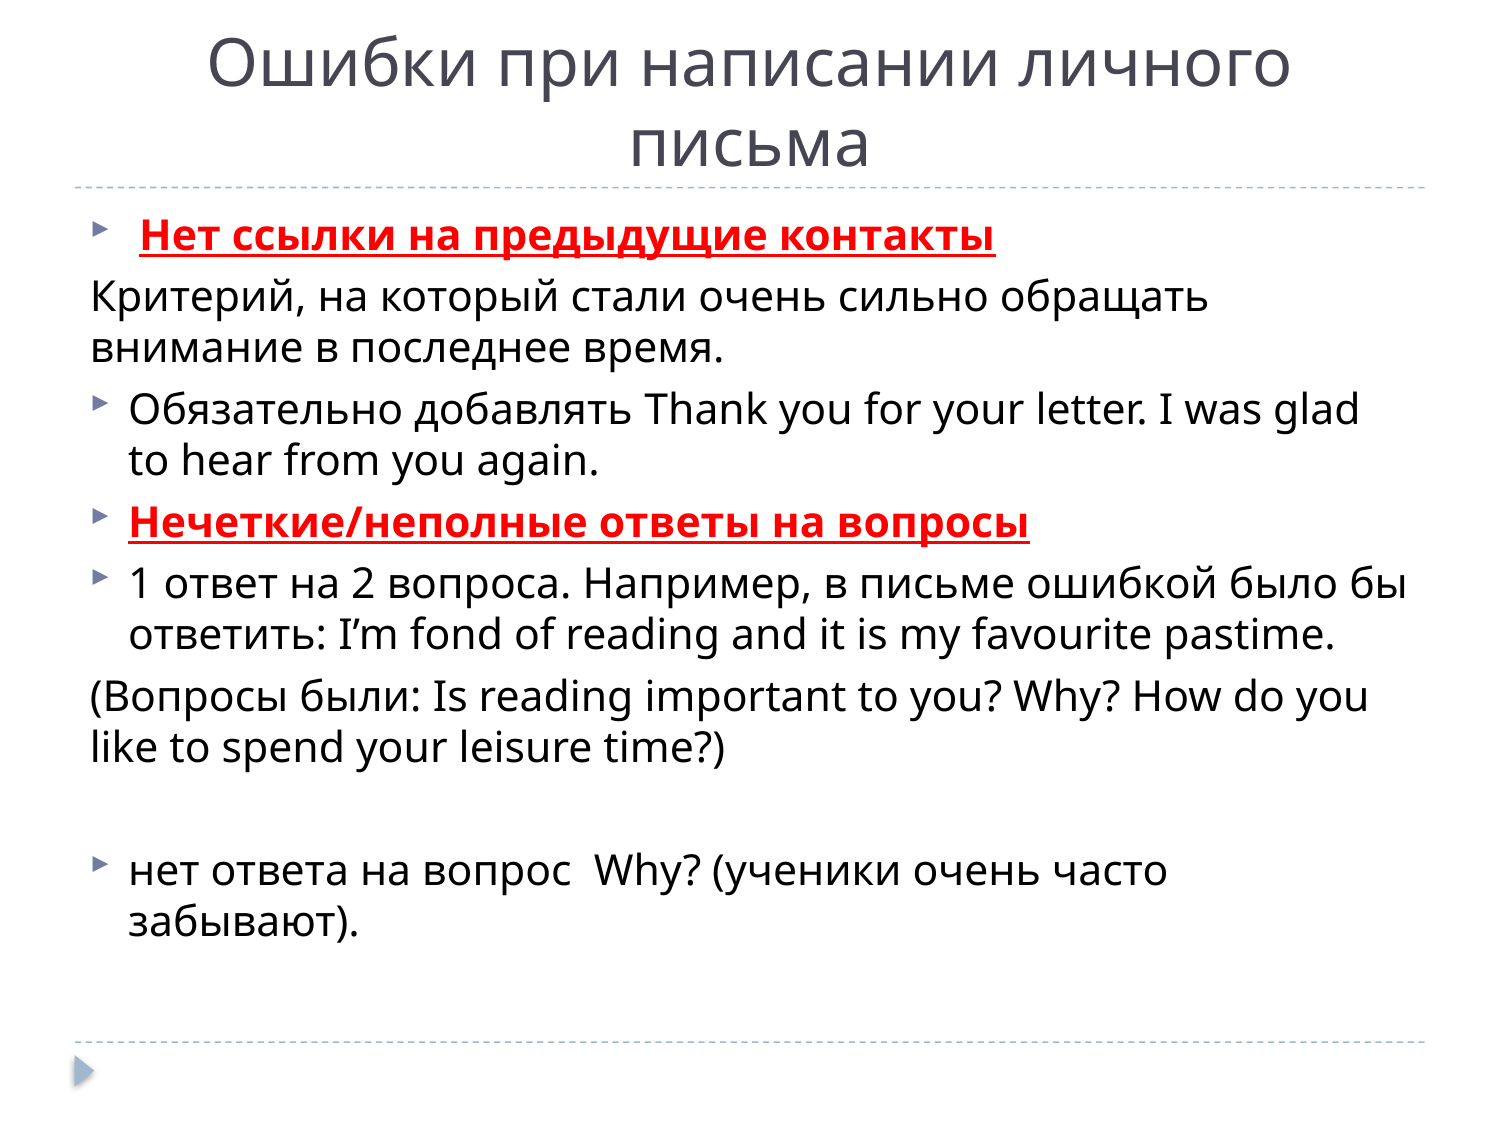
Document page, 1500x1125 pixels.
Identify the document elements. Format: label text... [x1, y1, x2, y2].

list Нет ссылки на предыдущие контакты Критерий, на который стали очень сильно обращать внимание в последнее время. Обязательно добавлять Thank you for your letter. I was glad to hear from you again. Нечеткие/неполные ответы на вопросы 1 ответ на 2 вопроса. Например, в письме ошибкой было бы ответить: I’m fond of reading and it is my favourite pastime. (Вопросы были: Is reading important to you? Why? How do you like to spend your leisure time?) нет ответа на вопрос Why? (ученики очень часто забывают). [75, 200, 1425, 1010]
title Ошибки при написании личного письма [75, 24, 1425, 188]
